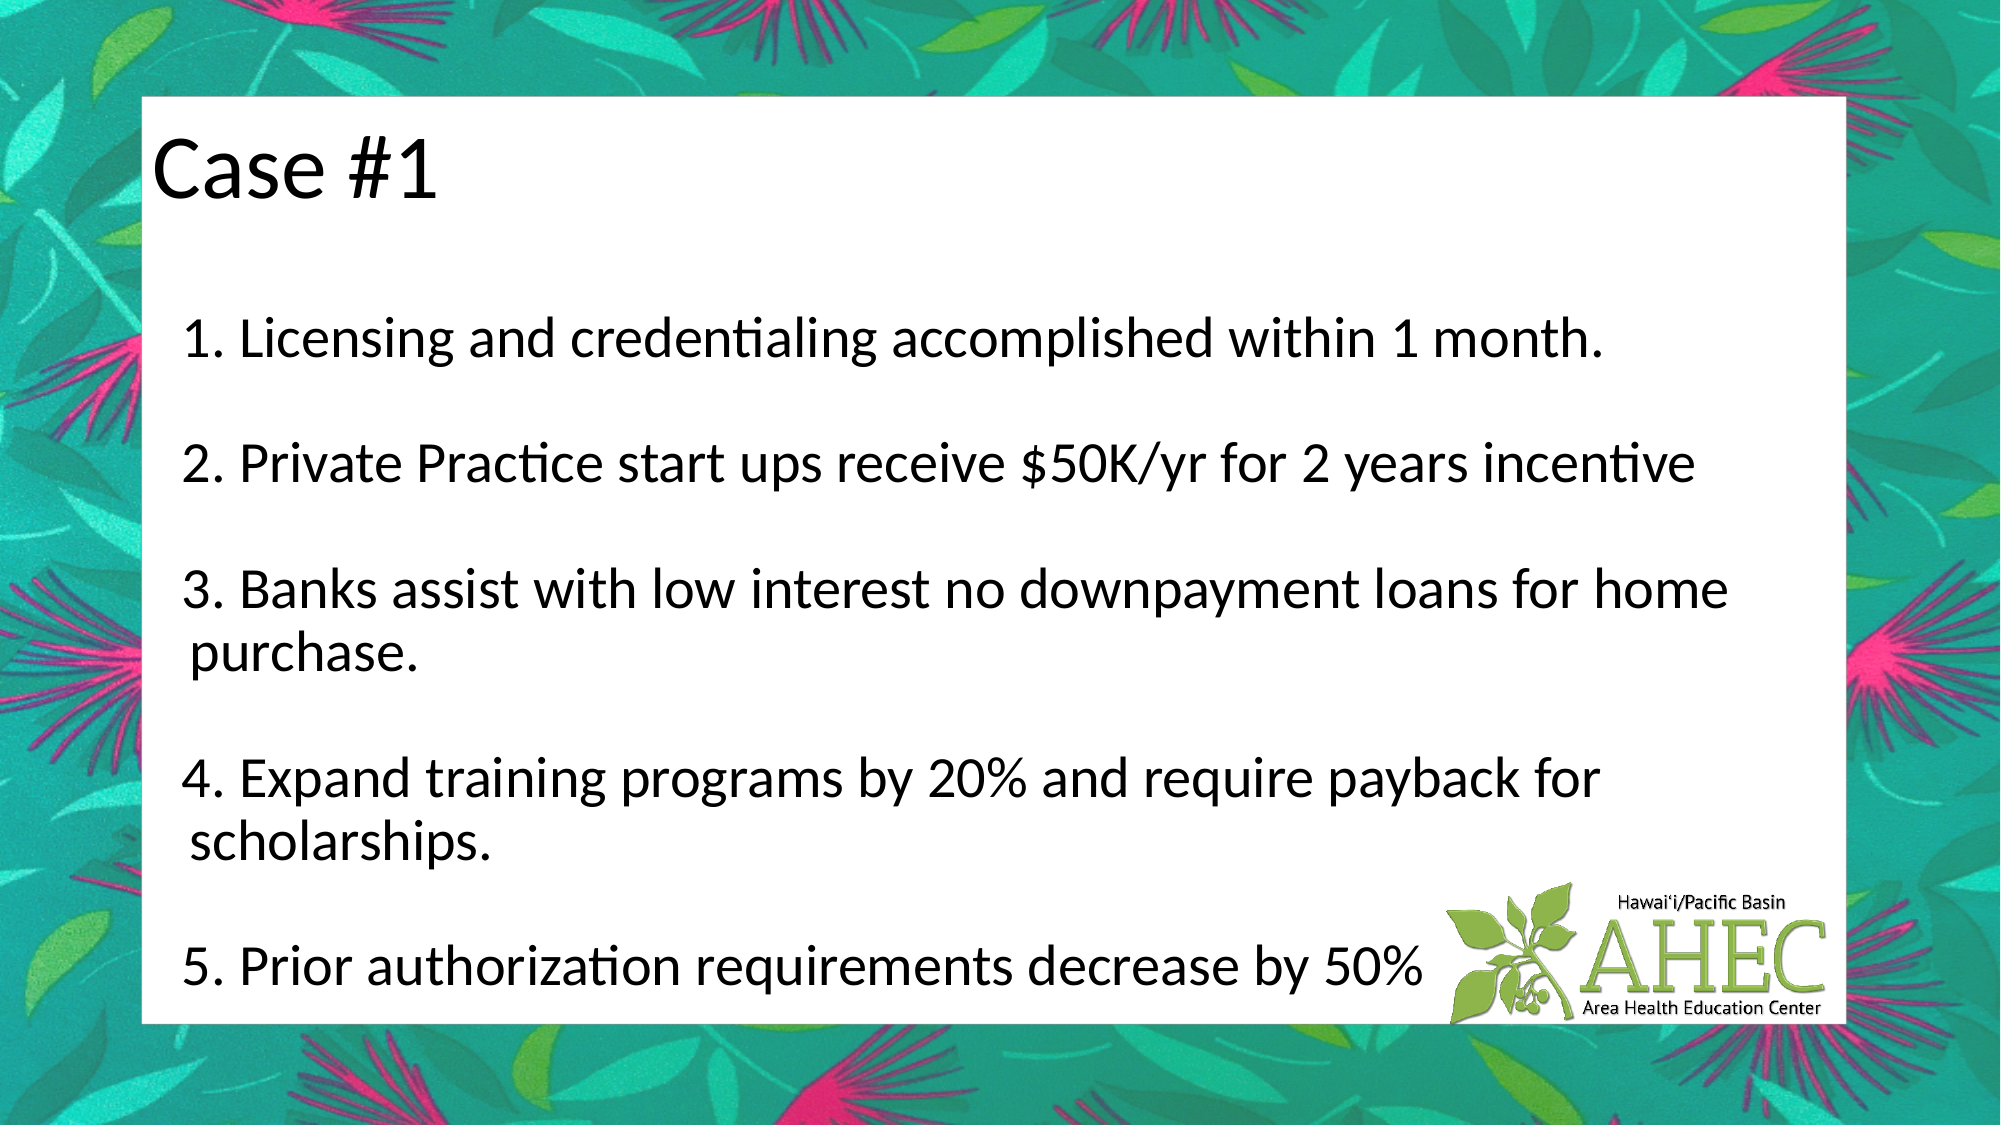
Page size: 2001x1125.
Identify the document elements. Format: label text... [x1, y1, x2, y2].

list 1. Licensing and credentialing accomplished within 1 month. 2. Private Practice start ups receive $50K/yr for 2 years incentive 3. Banks assist with low interest no downpayment loans for home purchase. 4. Expand training programs by 20% and require payback for scholarships. 5. Prior authorization requirements decrease by 50% [137, 299, 1863, 1014]
picture [0, 0, 2001, 1125]
title Case #1 [137, 59, 1863, 278]
